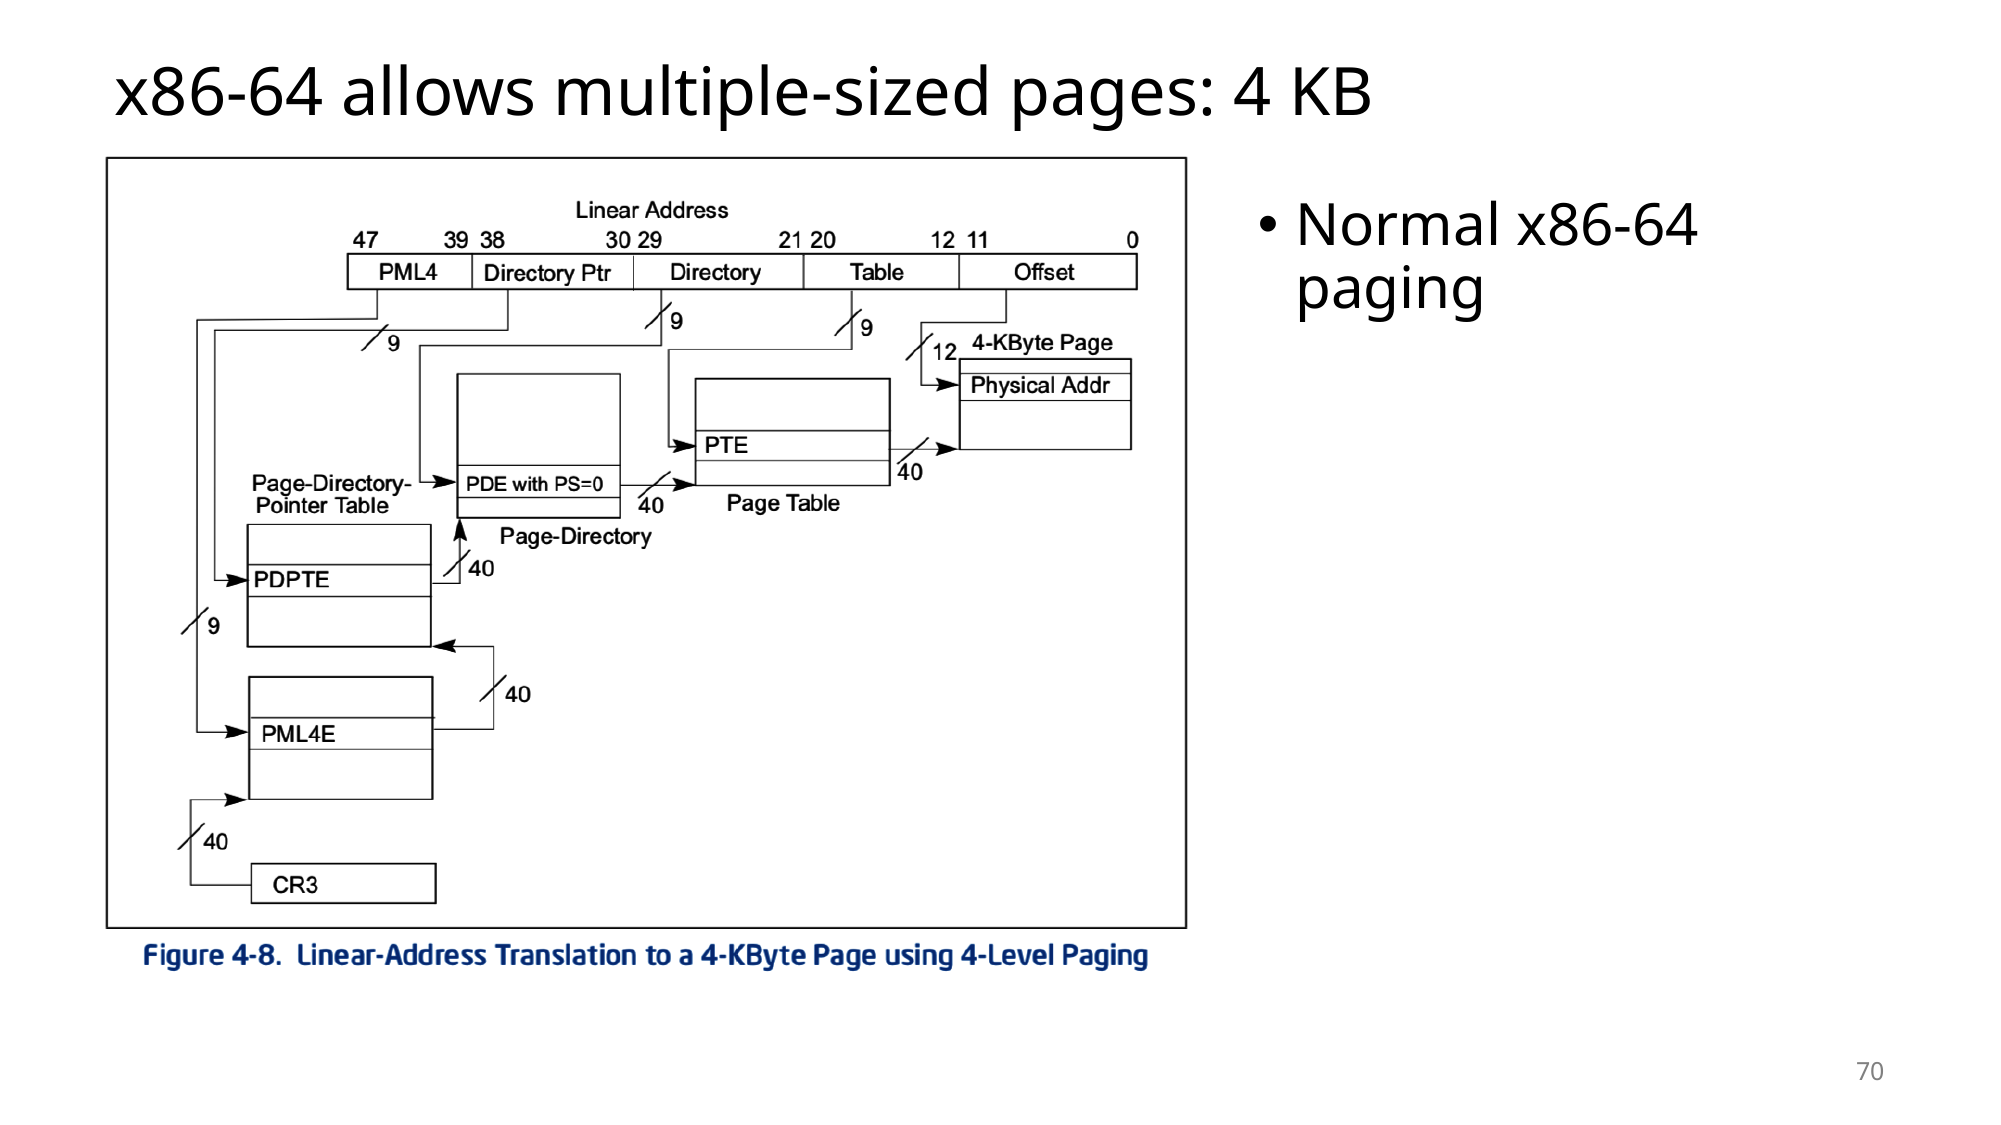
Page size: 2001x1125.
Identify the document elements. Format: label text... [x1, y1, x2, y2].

list Normal x86-64 paging [1242, 187, 1900, 1013]
title x86-64 allows multiple-sized pages: 4 KB [99, 37, 1900, 150]
slide_number 70 [1749, 1042, 1900, 1103]
picture [99, 149, 1193, 975]
